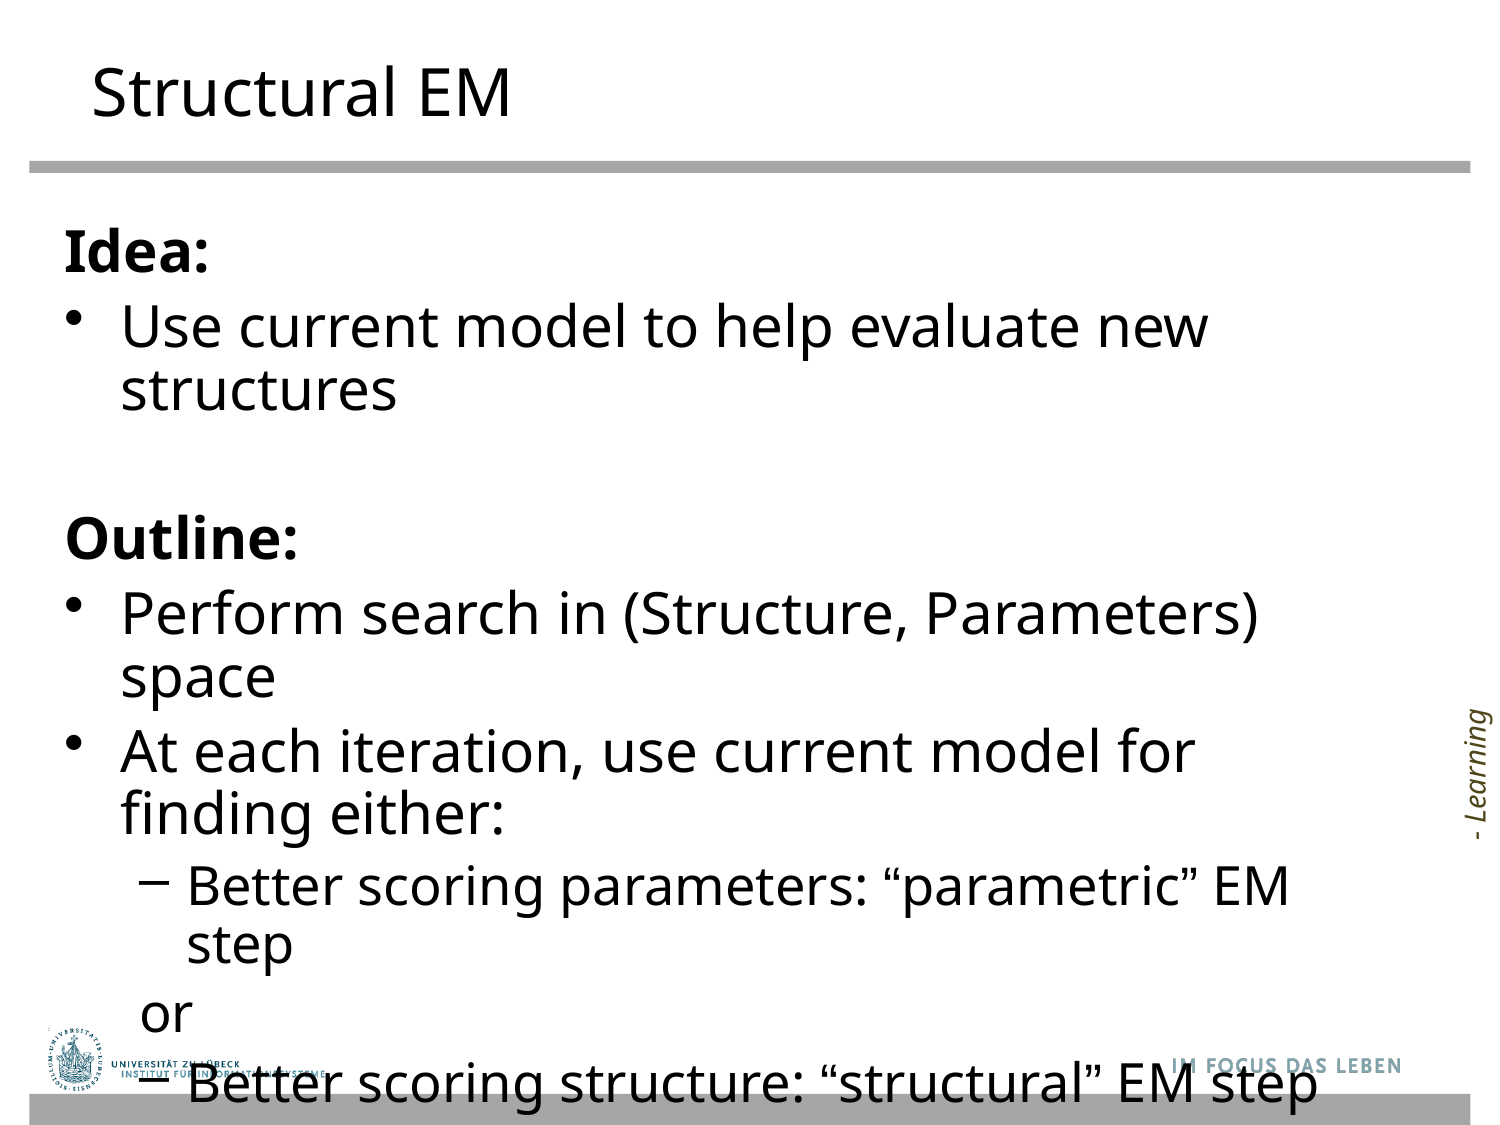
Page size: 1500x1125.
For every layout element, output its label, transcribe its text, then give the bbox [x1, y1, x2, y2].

list Idea: Use current model to help evaluate new structures Outline: Perform search in (Structure, Parameters) space At each iteration, use current model for finding either: Better scoring parameters: “parametric” EM step or Better scoring structure: “structural” EM step [49, 215, 1395, 1095]
title Structural EM [76, 42, 1427, 126]
text_box - Learning [1449, 693, 1499, 855]
picture [1395, 1058, 1400, 1073]
